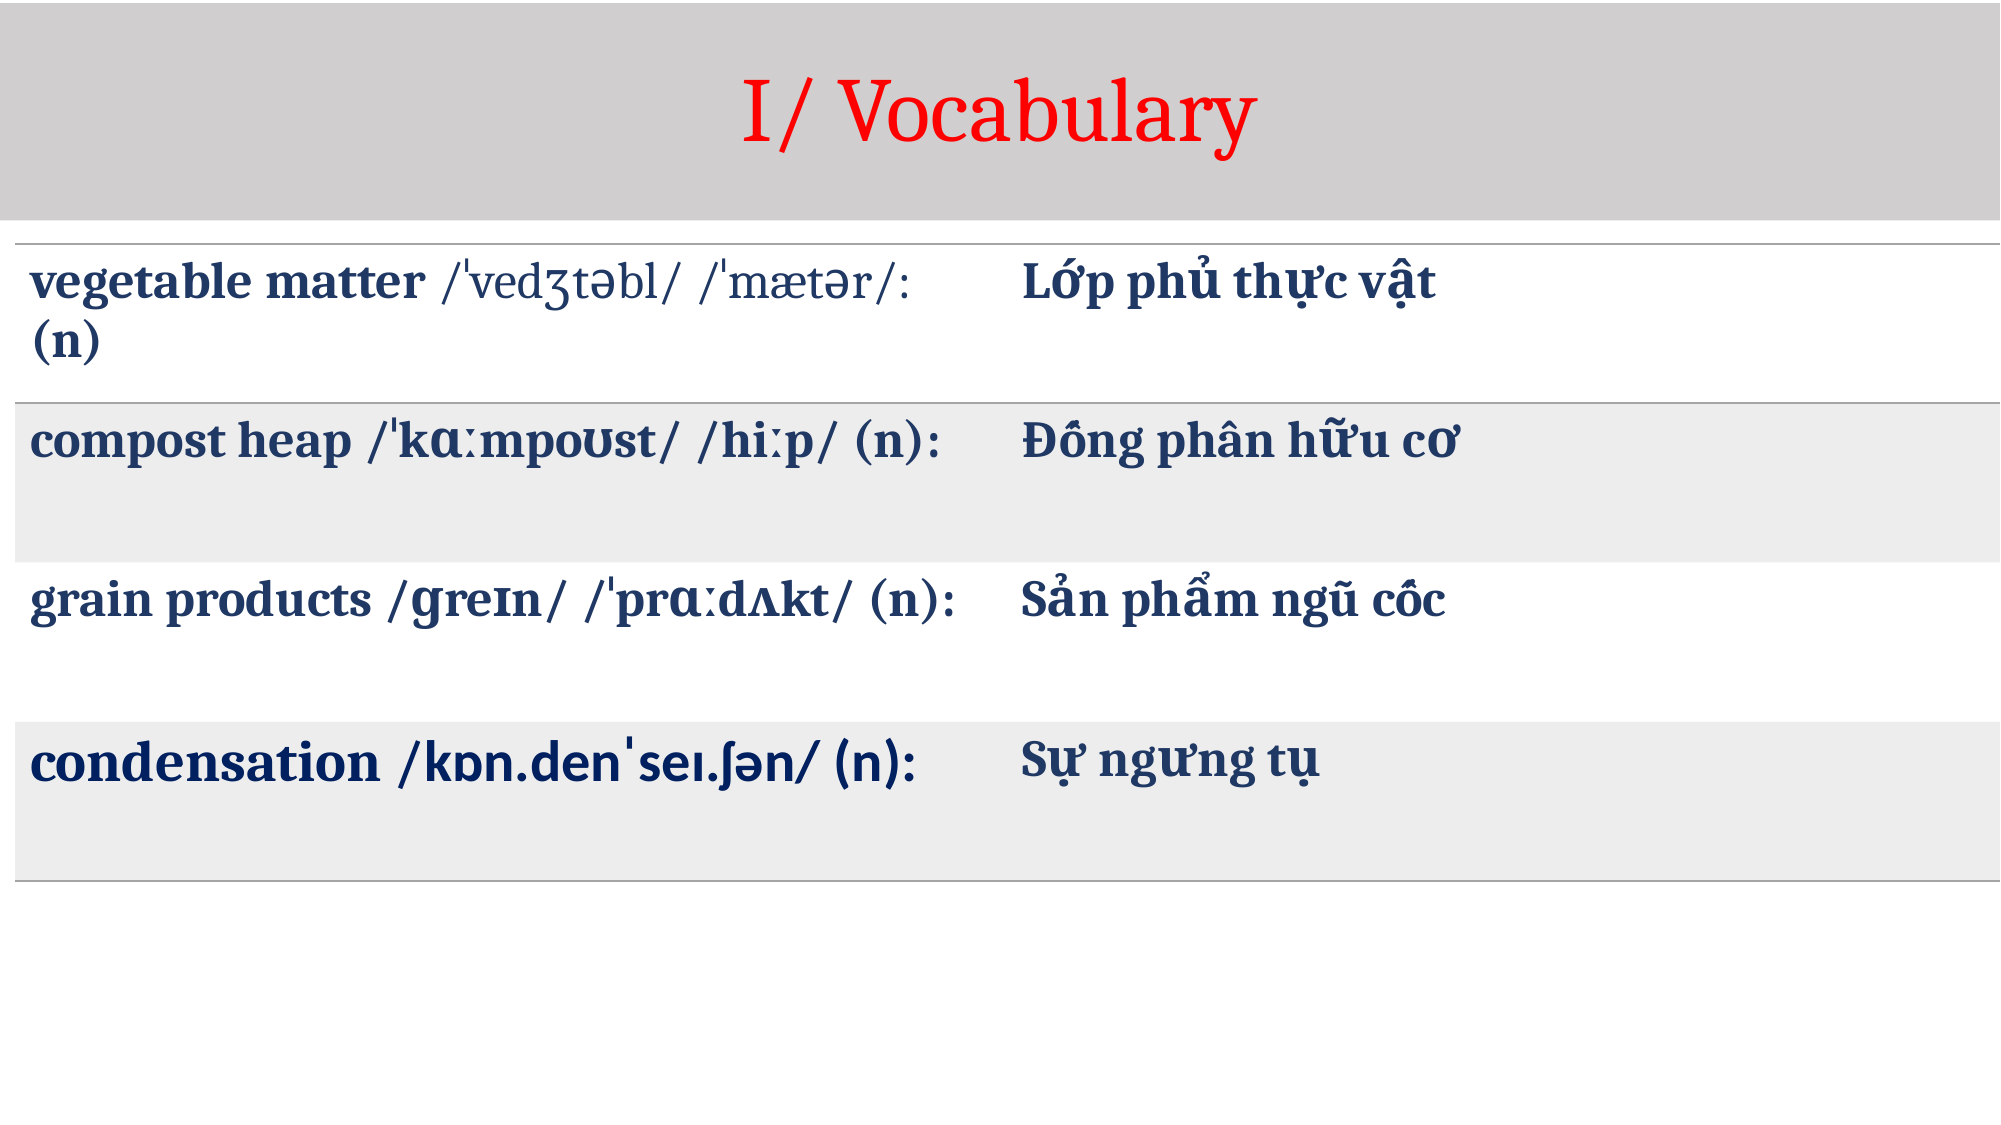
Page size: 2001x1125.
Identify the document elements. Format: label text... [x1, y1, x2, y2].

table_header Lớp phủ thực vật [1008, 245, 2000, 402]
table_cell grain products /ɡreɪn/ /ˈprɑːdʌkt/ (n): [15, 562, 1008, 722]
table_cell Đống phân hữu cơ [1008, 404, 2000, 562]
table_cell compost heap /ˈkɑːmpoʊst/ /hiːp/ (n): [15, 404, 1008, 562]
table_header vegetable matter /ˈvedʒtəbl/ /ˈmætər/: (n) [15, 245, 1008, 402]
table_cell condensation /kɒn.denˈseɪ.ʃən/ (n): [15, 722, 1008, 880]
table_cell Sự ngưng tụ [1008, 722, 2000, 880]
table_cell Sản phẩm ngũ cốc [1008, 562, 2000, 722]
title I/ Vocabulary [0, 3, 2000, 221]
